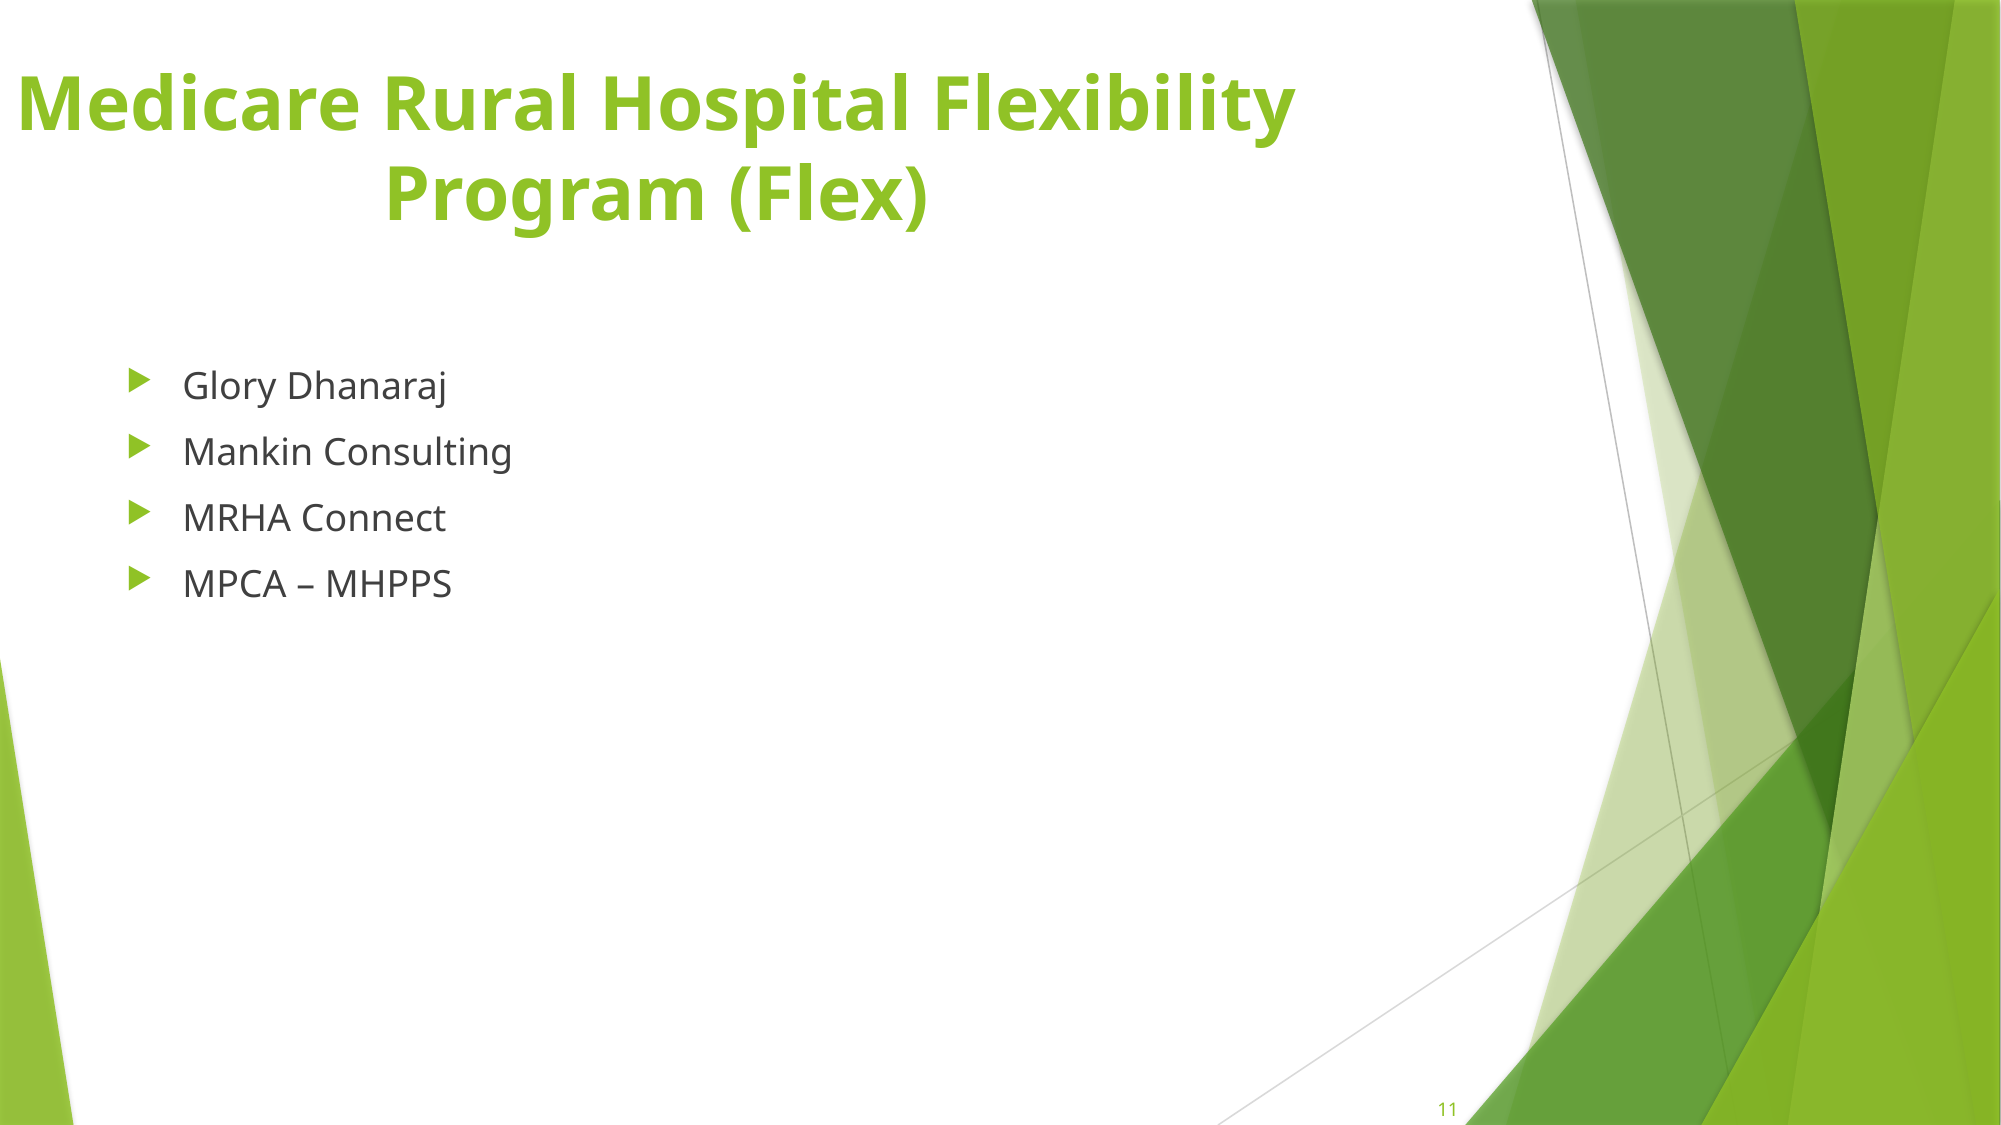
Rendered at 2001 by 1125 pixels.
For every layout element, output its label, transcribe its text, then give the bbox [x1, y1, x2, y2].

slide_number 11 [1361, 1080, 1474, 1125]
list Glory Dhanaraj Mankin Consulting MRHA Connect MPCA – MHPPS [111, 354, 1522, 992]
title Medicare Rural Hospital Flexibility Program (Flex) [0, 47, 1362, 265]
